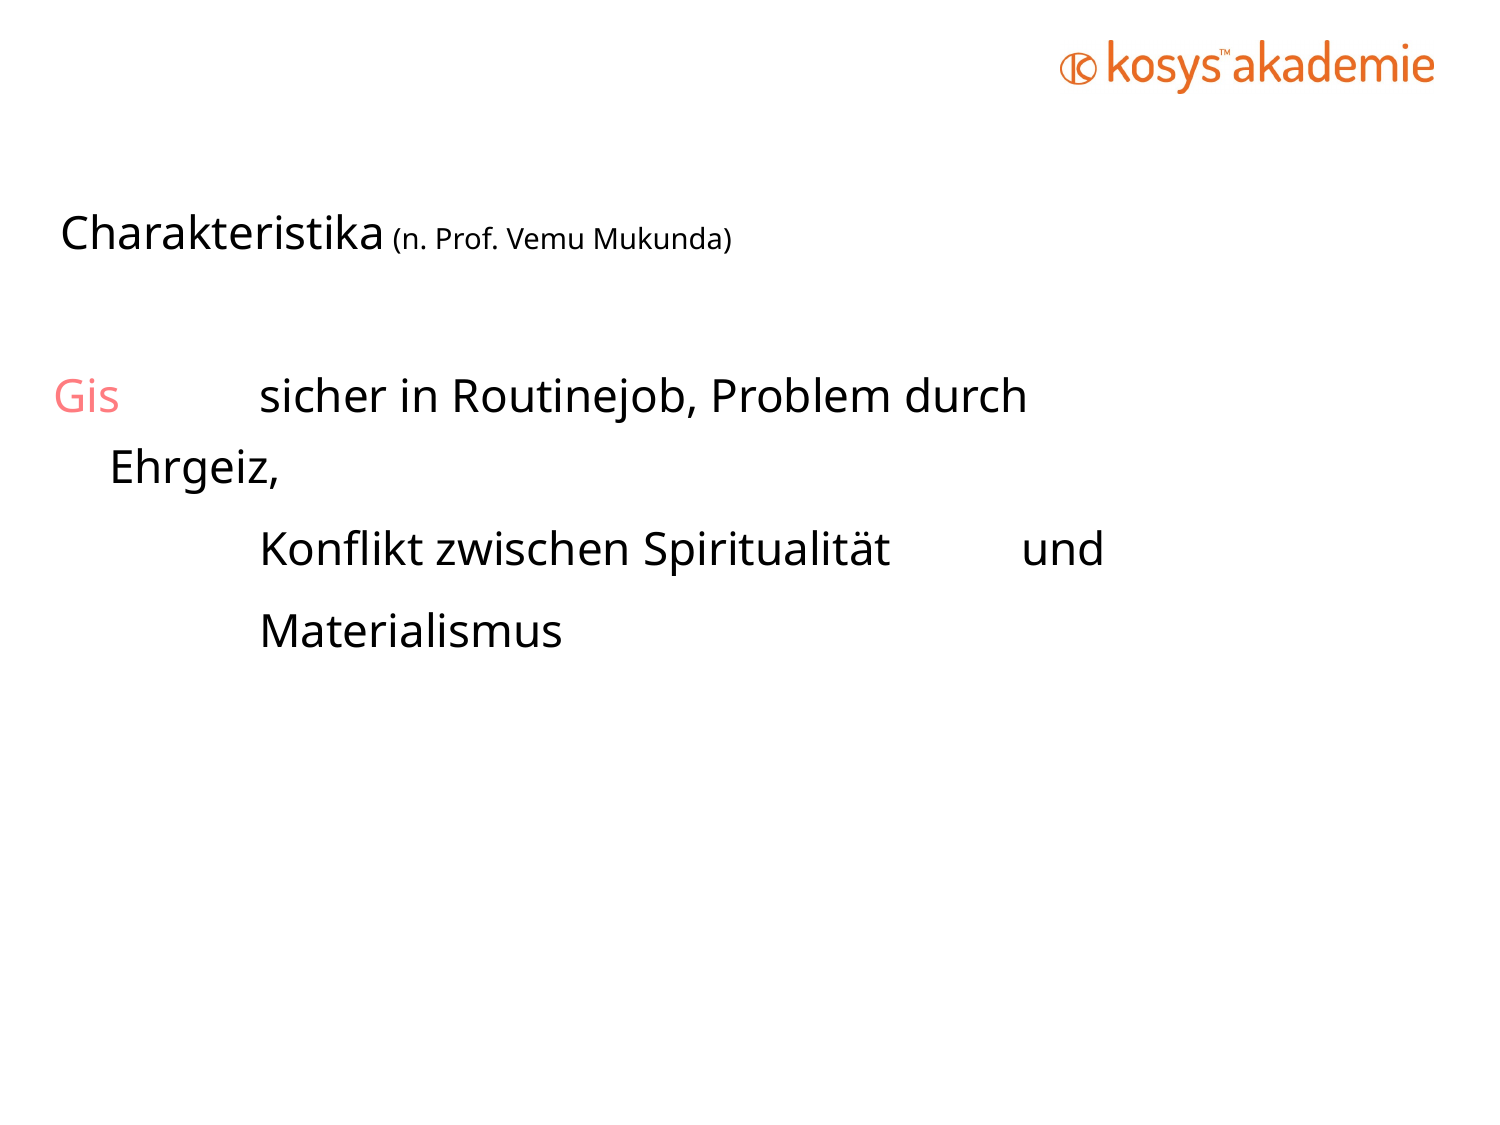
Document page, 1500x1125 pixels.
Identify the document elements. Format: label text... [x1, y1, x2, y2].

list Gis sicher in Routinejob, Problem durch Ehrgeiz, Konflikt zwischen Spiritualität und Materialismus [52, 349, 1212, 930]
text_box Charakteristika (n. Prof. Vemu Mukunda) [53, 196, 1034, 267]
picture [1060, 40, 1434, 94]
